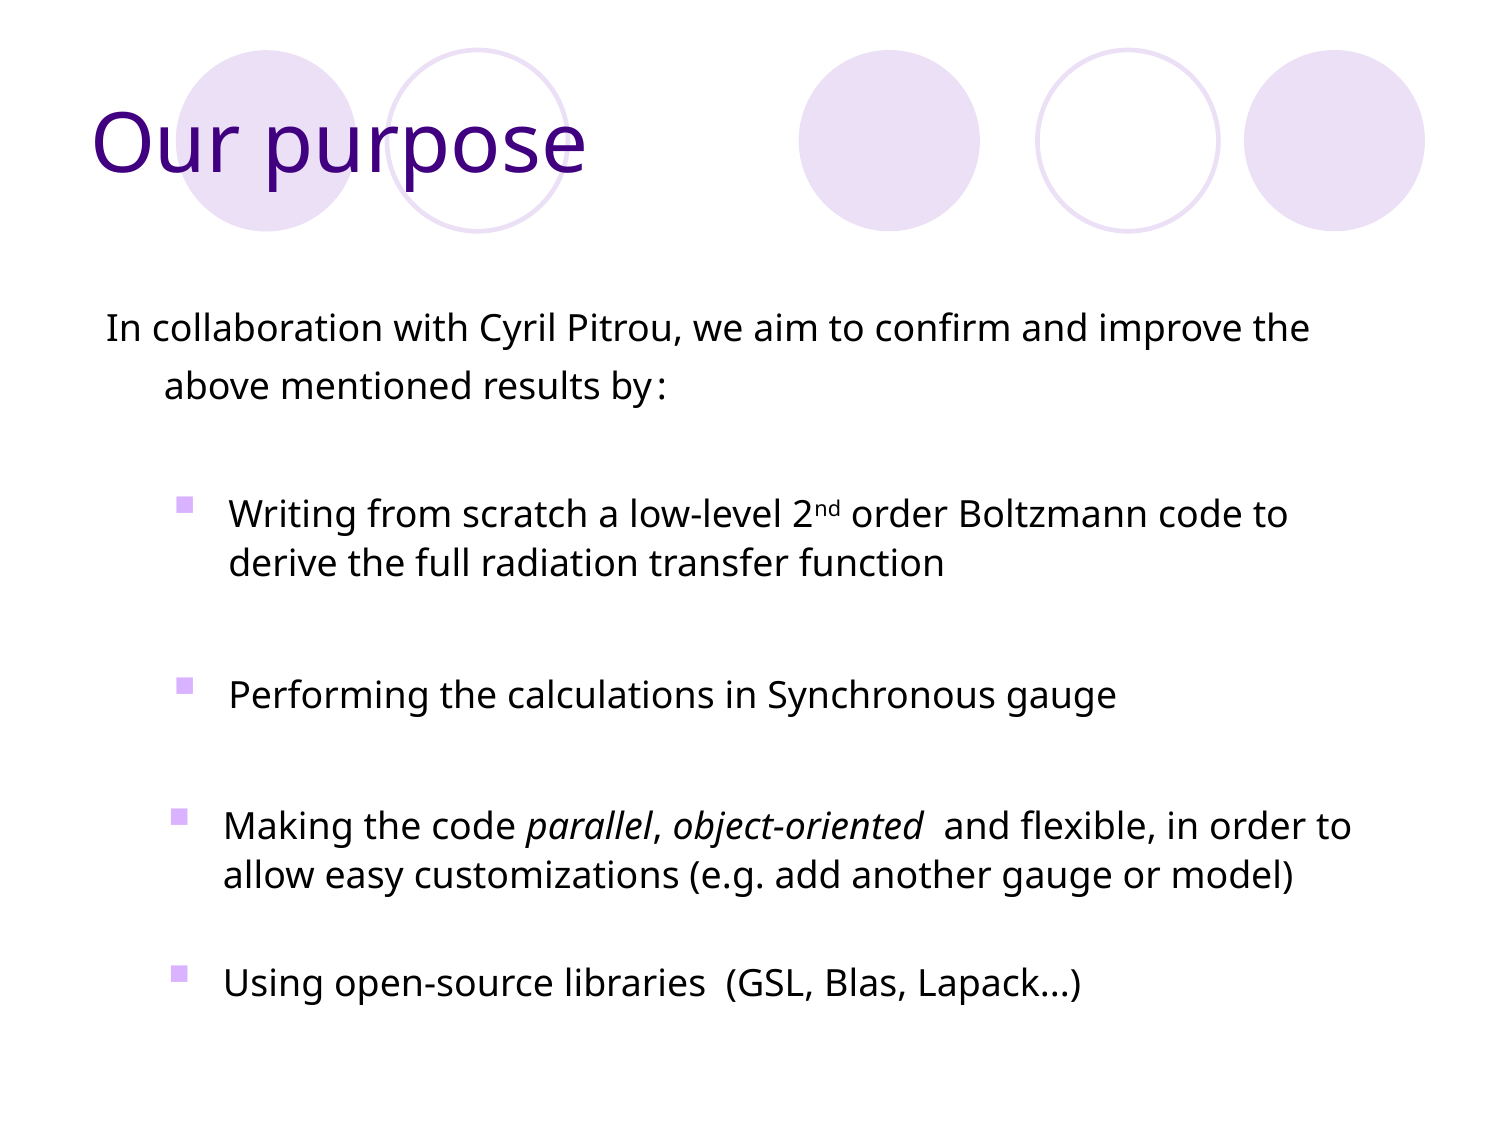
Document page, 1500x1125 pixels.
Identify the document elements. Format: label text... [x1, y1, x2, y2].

text_box Writing from scratch a low-level 2nd order Boltzmann code to derive the full radiation transfer function [82, 477, 1411, 592]
text_box Using open-source libraries (GSL, Blas, Lapack...) [76, 946, 1406, 1012]
text_box Making the code parallel, object-oriented and flexible, in order to allow easy customizations (e.g. add another gauge or model) [76, 790, 1406, 904]
title Our purpose [74, 44, 1426, 233]
text_box Performing the calculations in Synchronous gauge [82, 658, 1411, 724]
text_box In collaboration with Cyril Pitrou, we aim to confirm and improve the above mentioned results by : [76, 283, 1406, 415]
